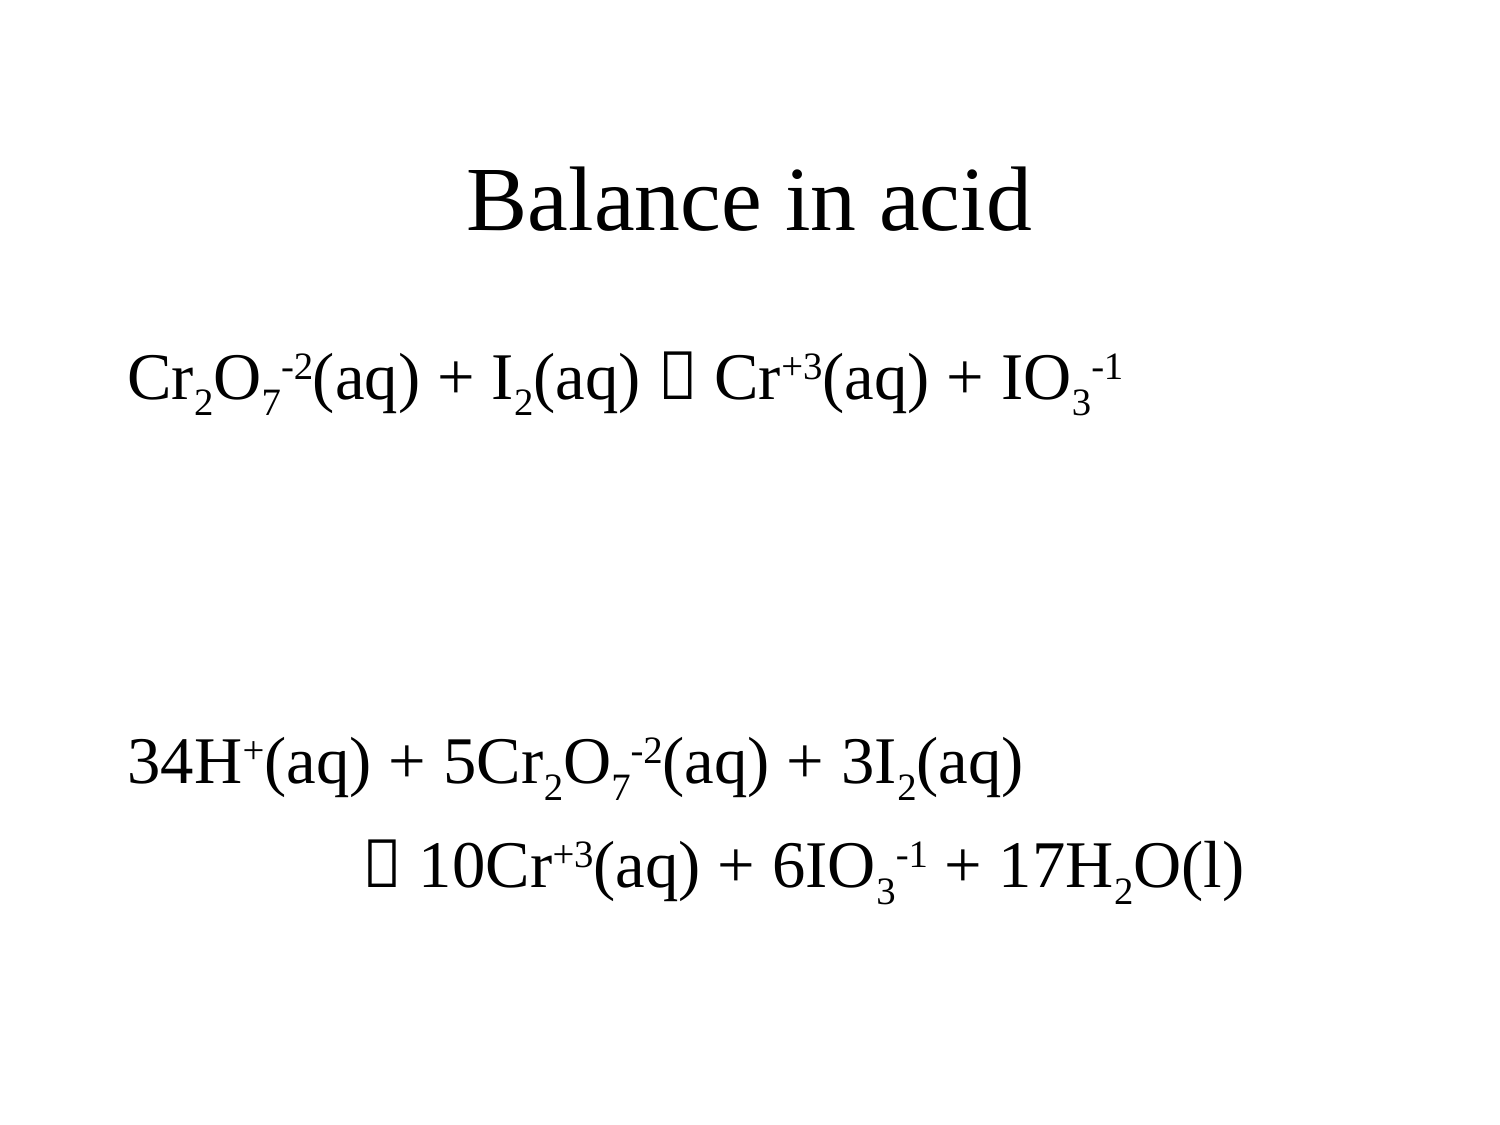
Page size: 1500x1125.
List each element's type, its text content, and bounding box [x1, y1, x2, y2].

list Cr2O7-2(aq) + I2(aq)  Cr+3(aq) + IO3-1 34H+(aq) + 5Cr2O7-2(aq) + 3I2(aq)  10Cr+3(aq) + 6IO3-1 + 17H2O(l) [112, 324, 1388, 1000]
title Balance in acid [112, 99, 1388, 288]
